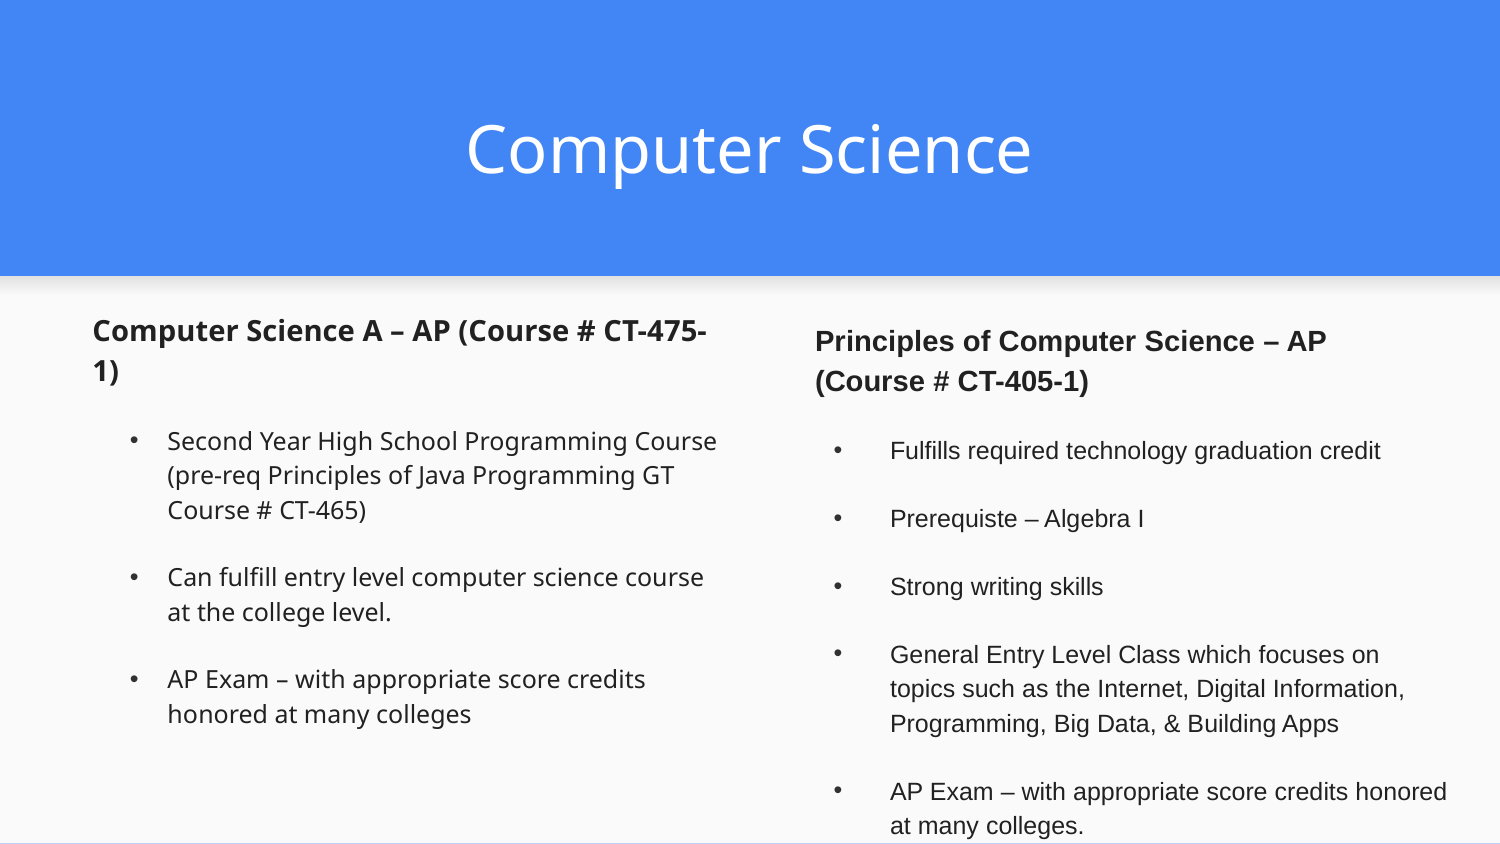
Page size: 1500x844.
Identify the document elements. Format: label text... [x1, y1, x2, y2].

list Computer Science A – AP (Course # CT-475-1) Second Year High School Programming Course (pre-req Principles of Java Programming GT Course # CT-465) Can fulfill entry level computer science course at the college level. AP Exam – with appropriate score credits honored at many colleges [77, 292, 742, 725]
text_box Principles of Computer Science – AP (Course # CT-405-1) Fulfills required technology graduation credit Prerequiste – Algebra I Strong writing skills General Entry Level Class which focuses on topics such as the Internet, Digital Information, Programming, Big Data, & Building Apps AP Exam – with appropriate score credits honored at many colleges. [799, 302, 1464, 721]
title Computer Science [75, 75, 1425, 202]
